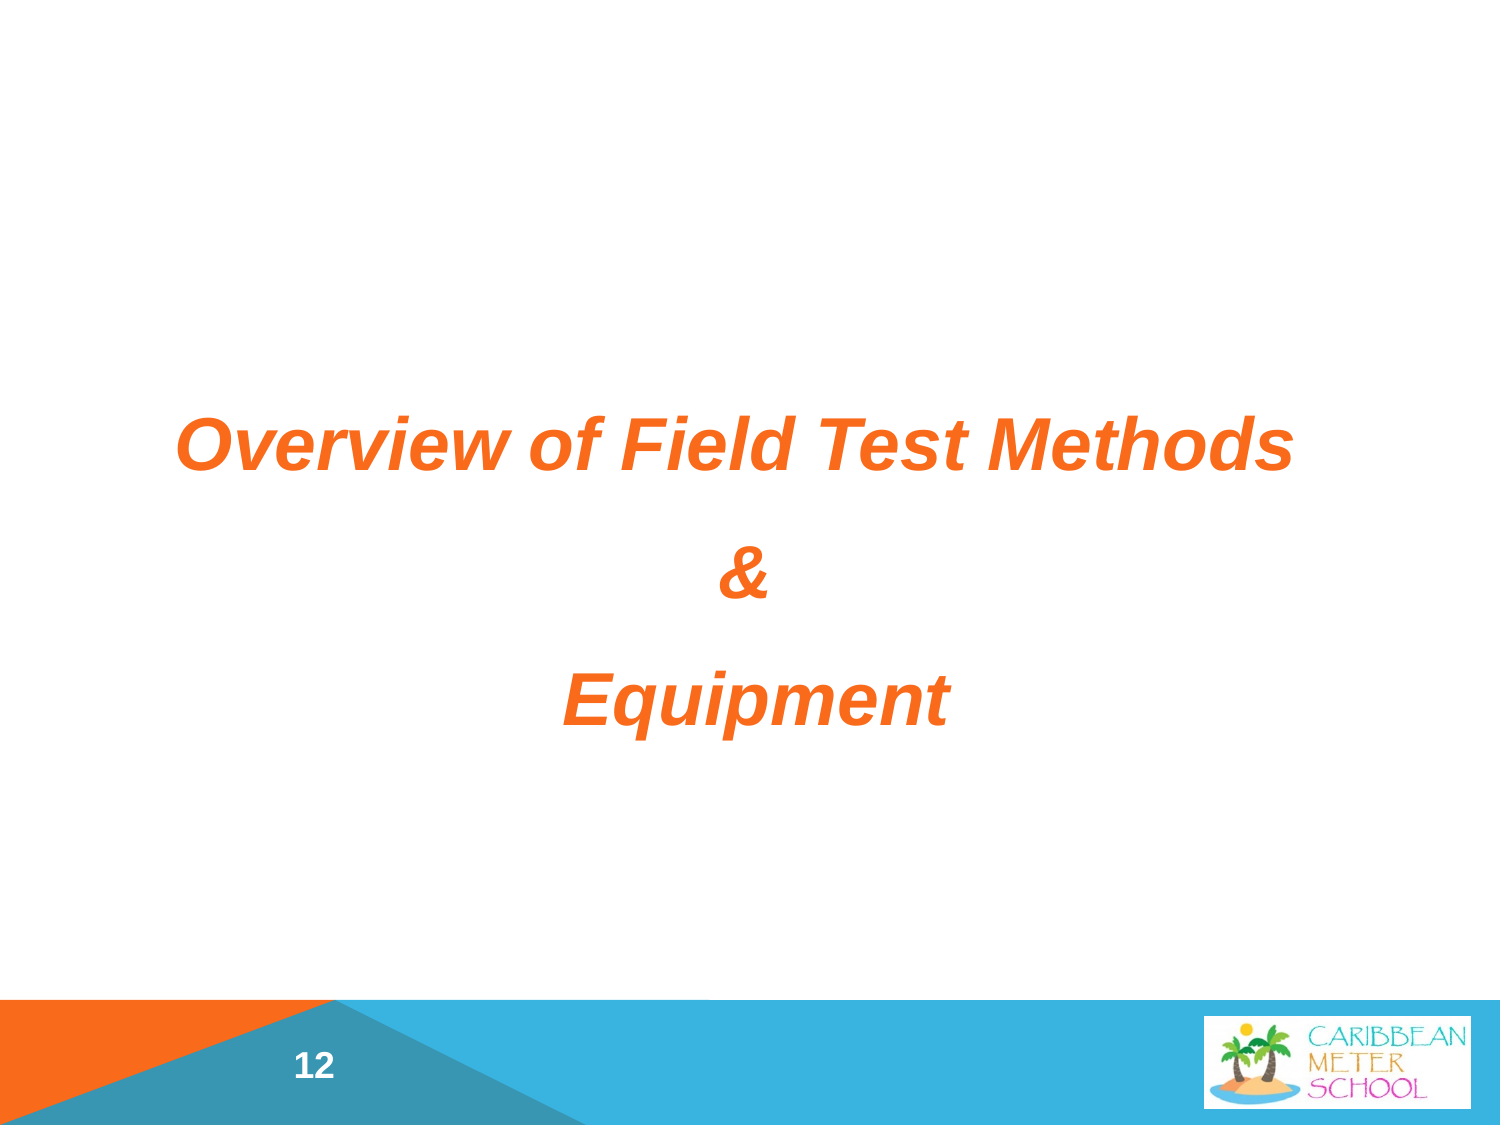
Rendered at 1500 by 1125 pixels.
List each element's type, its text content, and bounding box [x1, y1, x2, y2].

text_box Overview of Field Test Methods & Equipment [79, 388, 1413, 749]
picture [1204, 1016, 1471, 1109]
slide_number 12 [262, 1021, 372, 1104]
